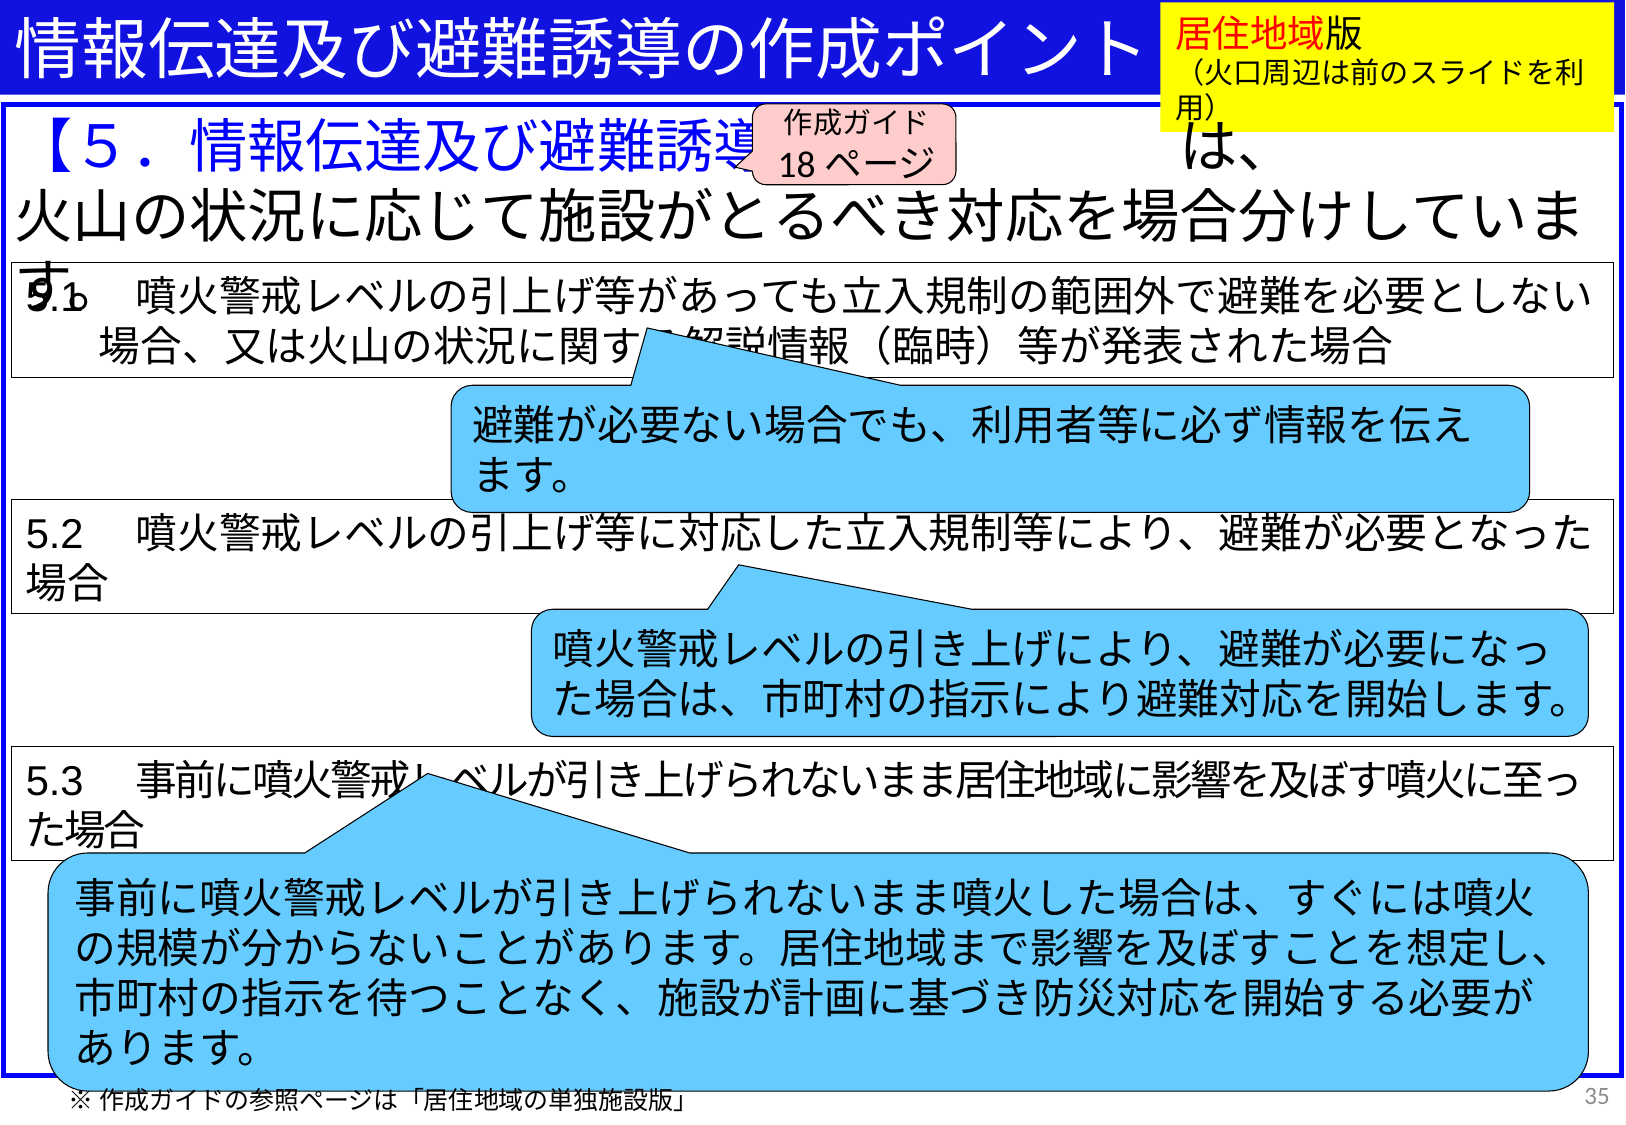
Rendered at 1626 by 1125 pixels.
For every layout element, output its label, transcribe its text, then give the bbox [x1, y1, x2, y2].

text_box 5.1 噴火警戒レベルの引上げ等があっても立入規制の範囲外で避難を必要としない場合、又は火山の状況に関する解説情報（臨時）等が発表された場合 [650, 327, 1614, 378]
text_box ※作成ガイドの参照ページは「居住地域の単独施設版」 [54, 1076, 715, 1122]
text_box 避難が必要ない場合でも、利用者等に必ず情報を伝えます。 [450, 327, 1531, 514]
text_box 5.3 事前に噴火警戒レベルが引き上げられないまま居住地域に影響を及ぼす噴火に至った場合 [11, 746, 1614, 861]
text_box 噴火警戒レベルの引き上げにより、避難が必要になった場合は、市町村の指示により避難対応を開始します。 [530, 564, 1589, 738]
text_box 5.1 噴火警戒レベルの引上げ等があっても立入規制の範囲外で避難を必要としない場合、又は火山の状況に関する解説情報（臨時）等が発表された場合 [11, 327, 646, 378]
text_box 居住地域版 （火口周辺は前のスライドを利用） [1160, 2, 1615, 101]
text_box 【５．情報伝達及び避難誘導】 は、 火山の状況に応じて施設がとるべき対応を場合分けしています。 [0, 101, 1618, 327]
slide_number 35 [1259, 1065, 1625, 1125]
text_box 情報伝達及び避難誘導の作成ポイント [0, 0, 1625, 95]
text_box 事前に噴火警戒レベルが引き上げられないまま噴火した場合は、すぐには噴火の規模が分からないことがあります。居住地域まで影響を及ぼすことを想定し、市町村の指示を待つことなく、施設が計画に基づき防災対応を開始する必要があります。 [47, 772, 1589, 1092]
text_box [752, 97, 956, 194]
text_box [2, 104, 1622, 1076]
text_box 5.2 噴火警戒レベルの引上げ等に対応した立入規制等により、避難が必要となった場合 [11, 499, 1614, 614]
